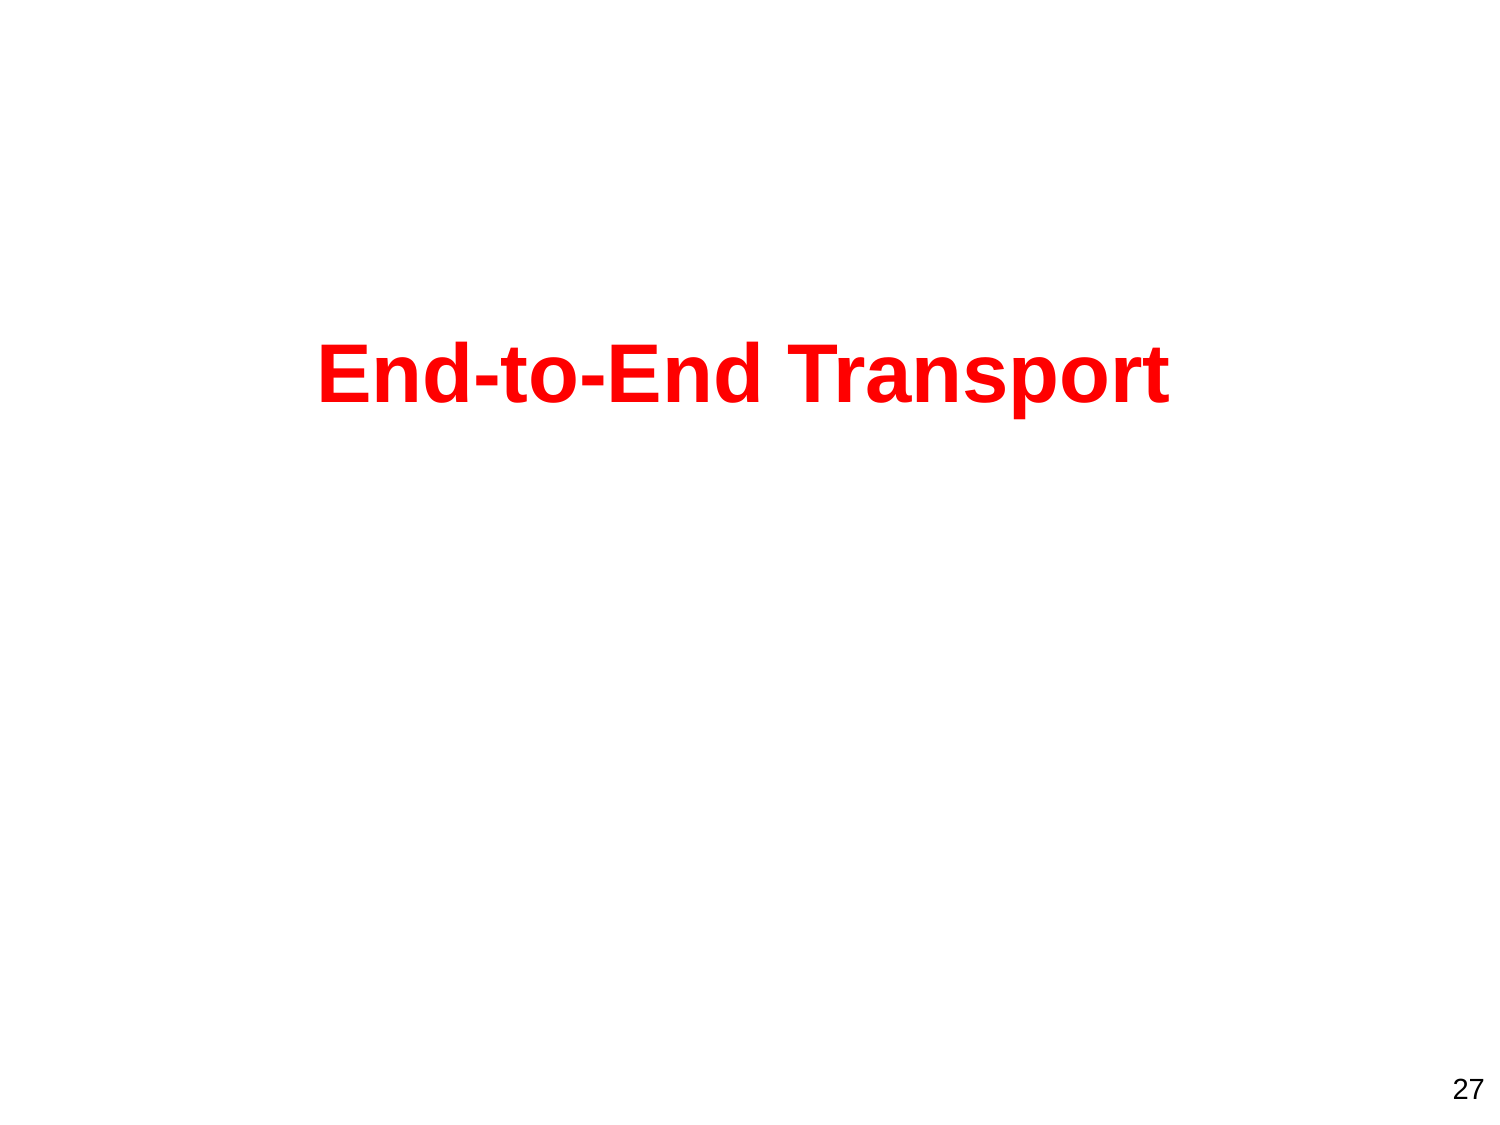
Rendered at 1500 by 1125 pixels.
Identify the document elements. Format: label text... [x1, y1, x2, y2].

slide_number 27 [1149, 1062, 1500, 1101]
title End-to-End Transport [24, 274, 1463, 463]
